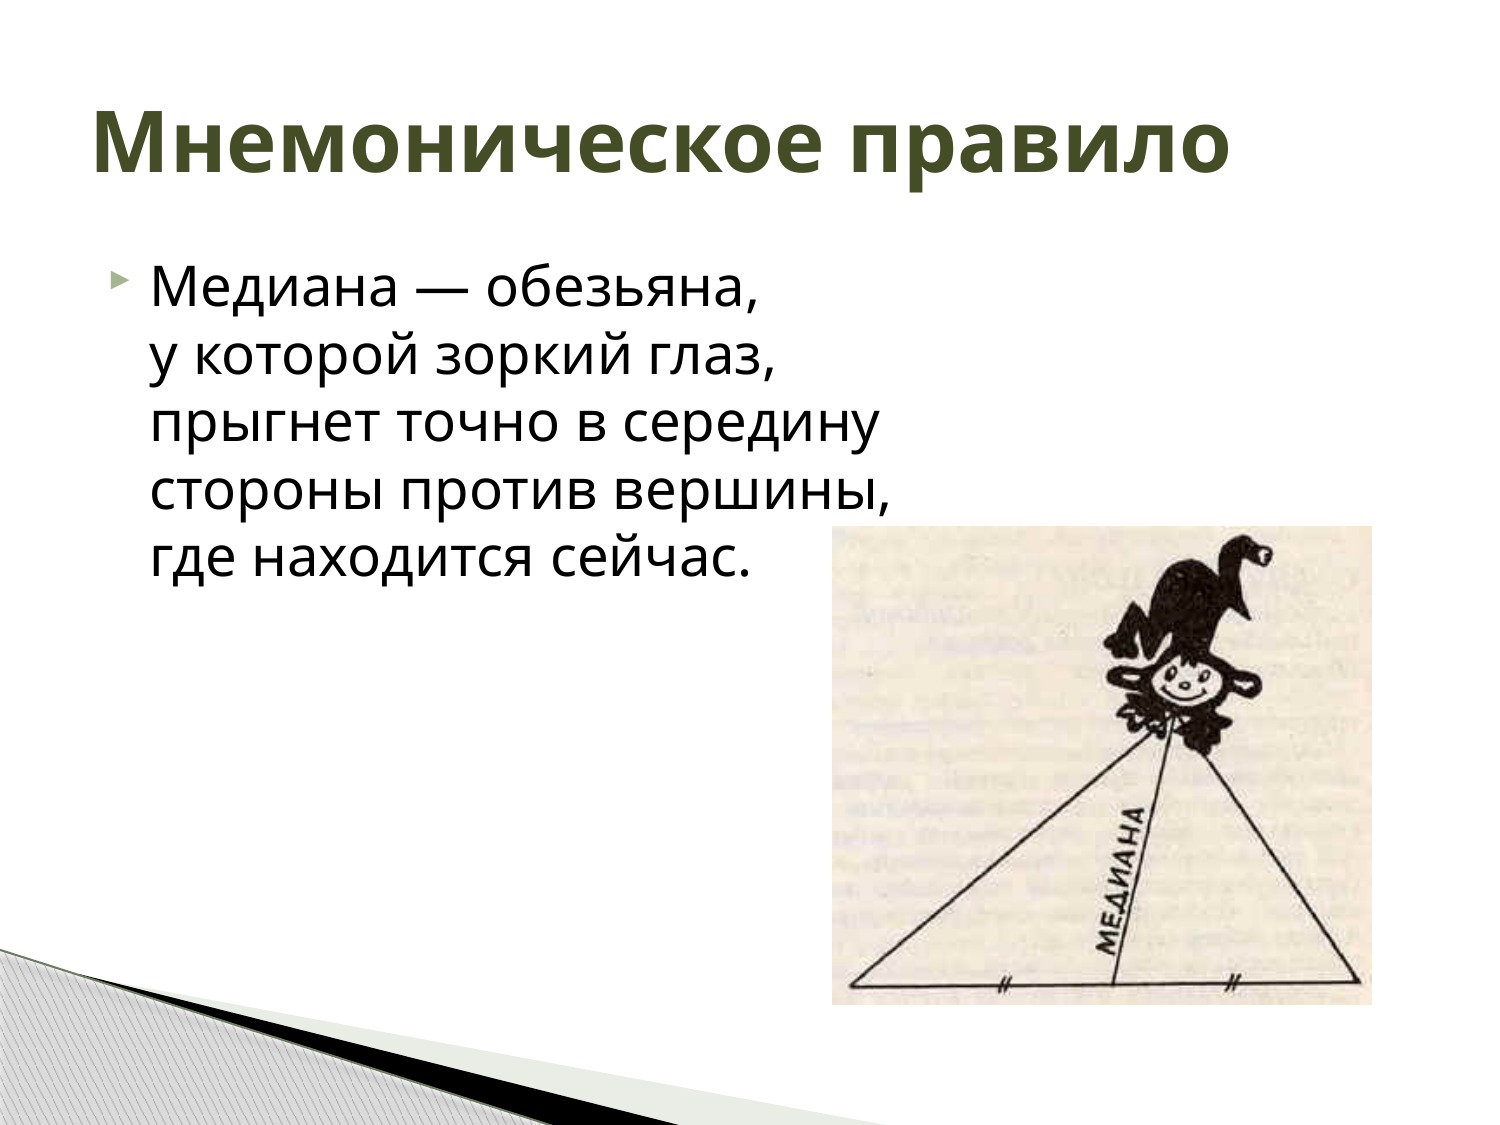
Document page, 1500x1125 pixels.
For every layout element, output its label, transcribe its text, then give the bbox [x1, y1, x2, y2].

picture [831, 526, 1372, 1005]
list Медиана — обезьяна, у которой зоркий глаз, прыгнет точно в середину стороны против вершины, где находится сейчас. [75, 243, 1425, 986]
title Мнемоническое правило [75, 45, 1425, 233]
